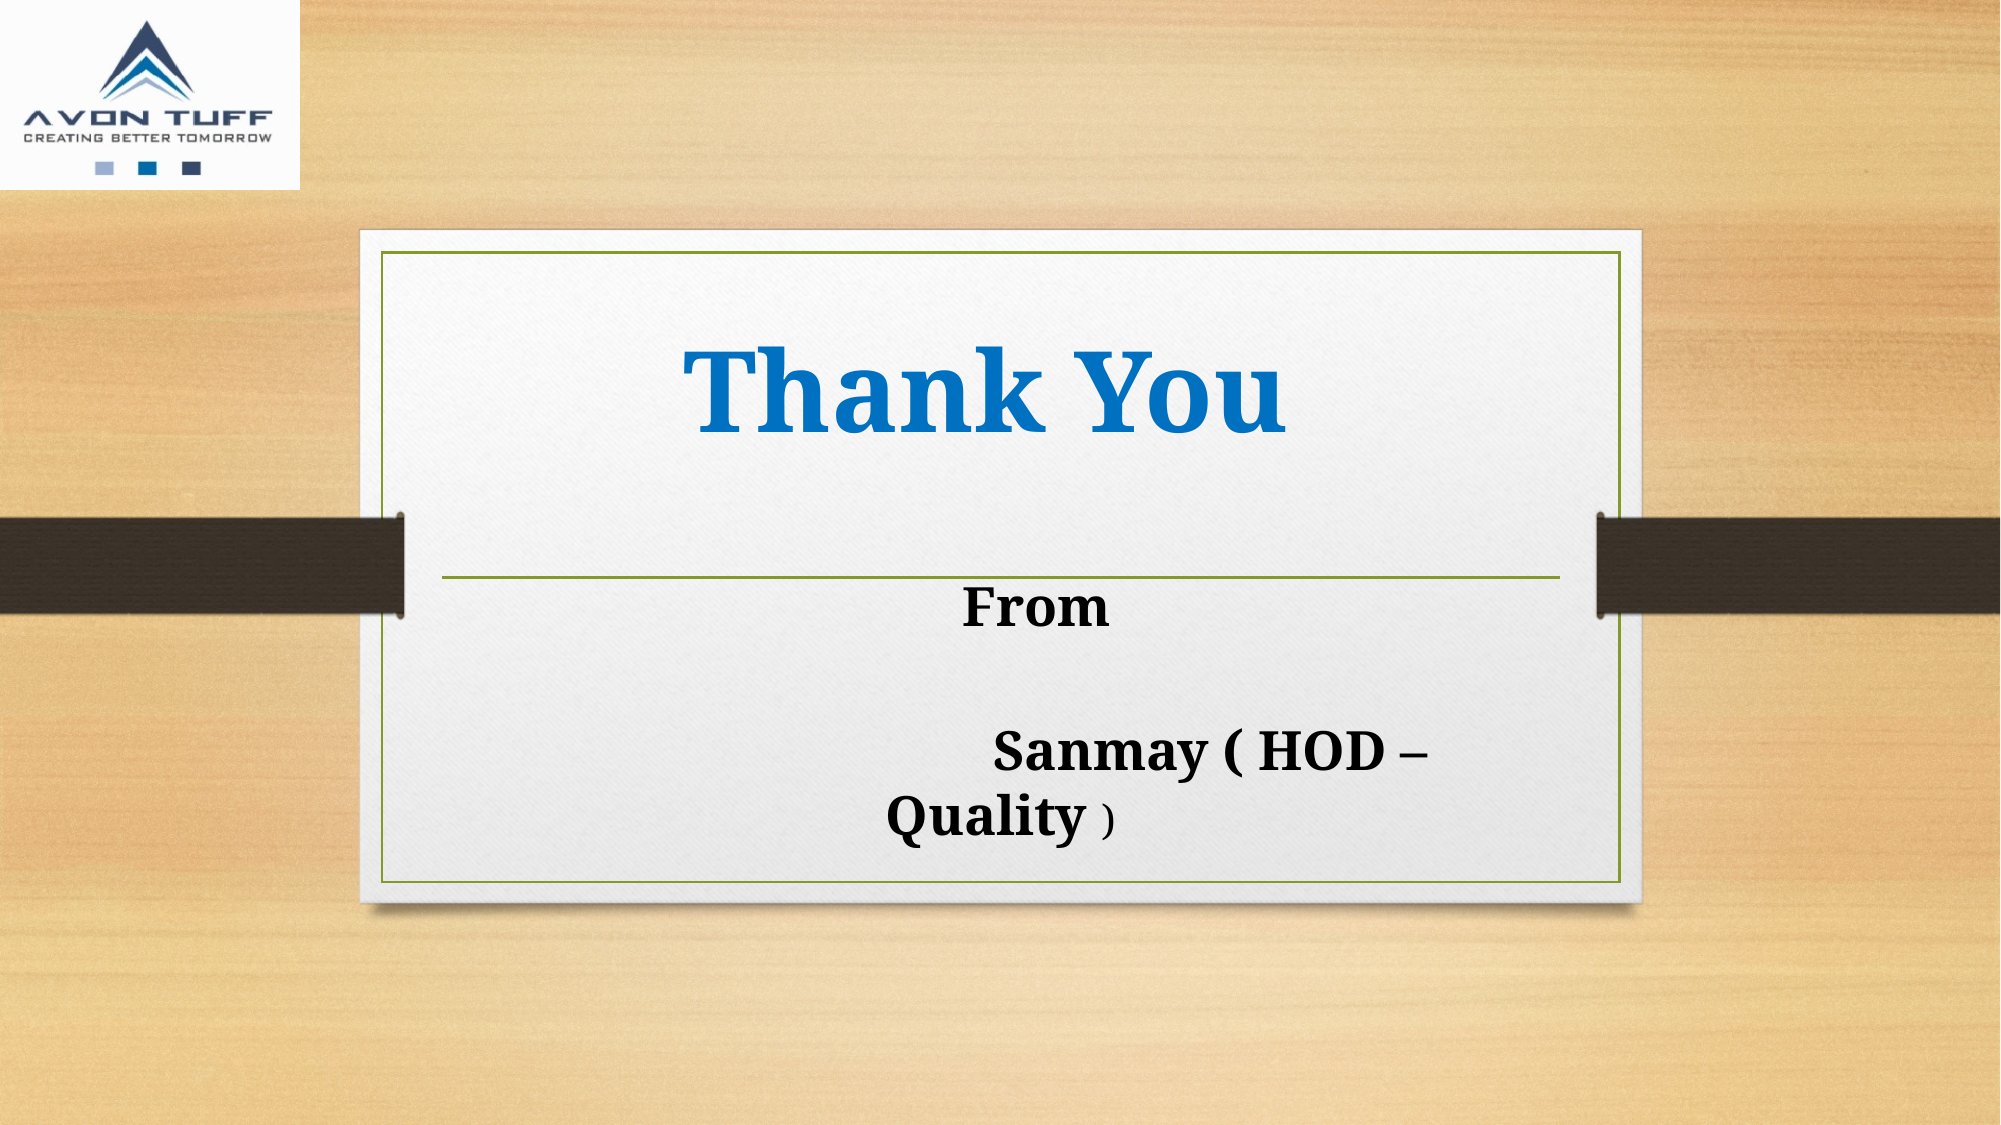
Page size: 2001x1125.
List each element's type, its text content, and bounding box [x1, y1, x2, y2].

picture [0, 0, 2001, 1125]
title Thank You [441, 306, 1560, 468]
subtitle From Sanmay ( HOD – Quality ) [441, 468, 1560, 864]
